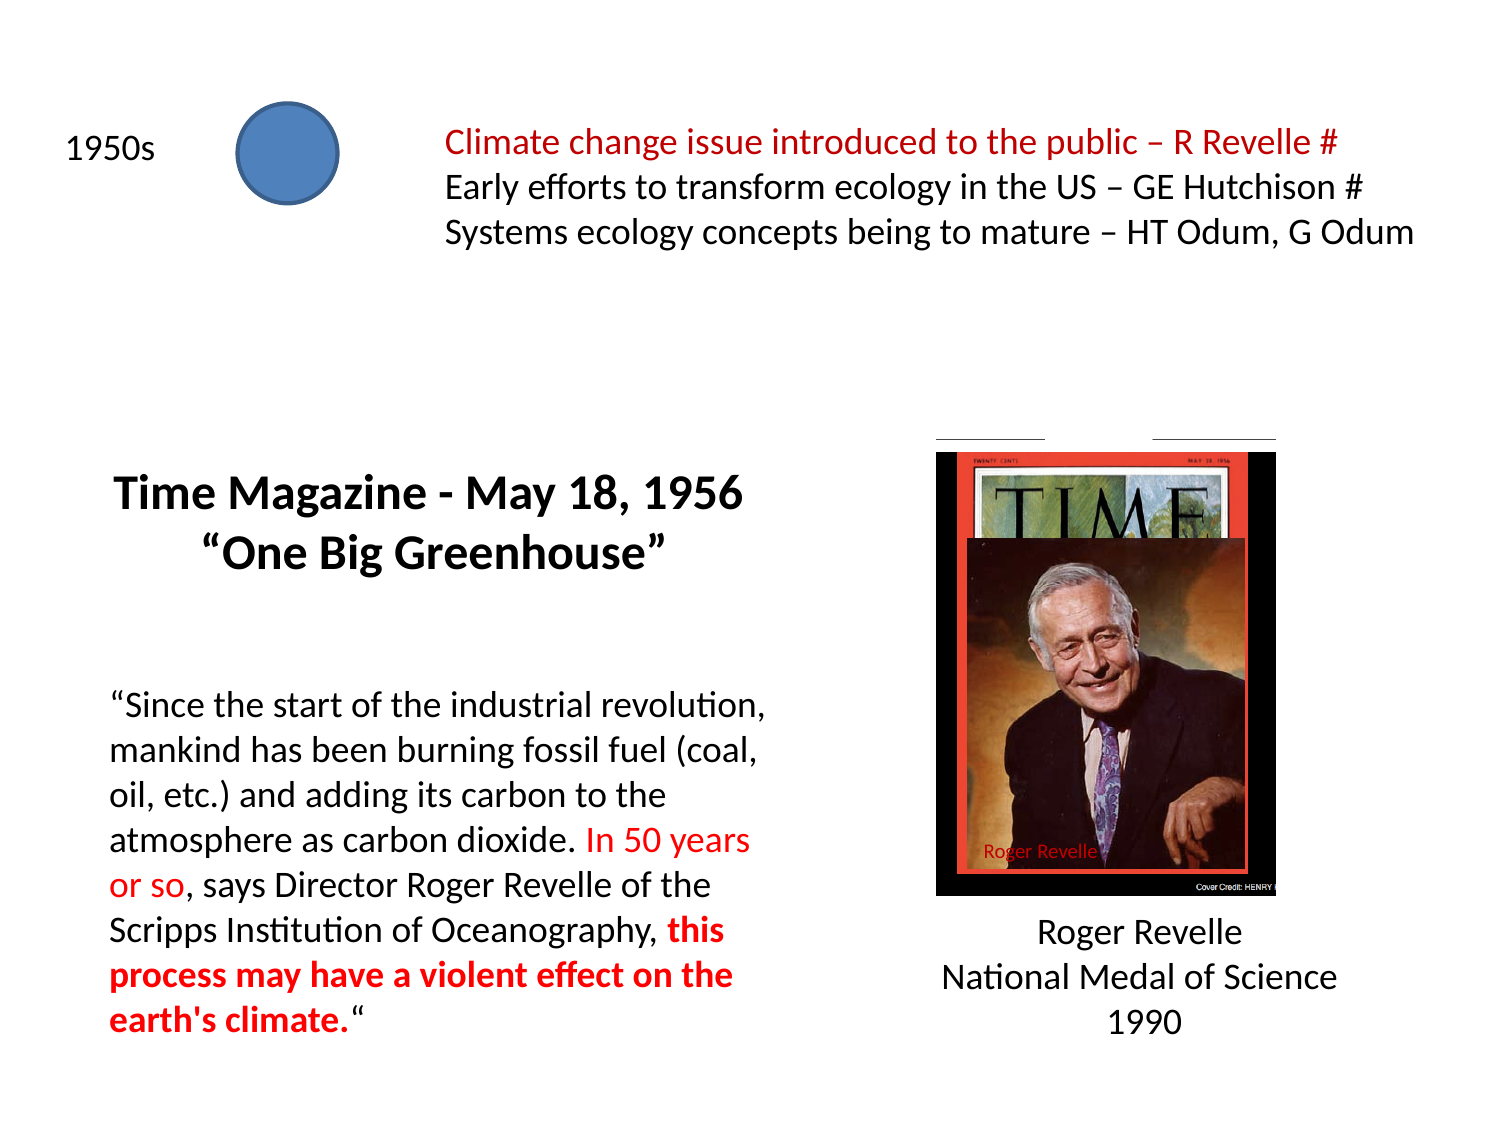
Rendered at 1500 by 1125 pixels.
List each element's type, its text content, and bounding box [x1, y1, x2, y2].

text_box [936, 439, 1277, 896]
text_box Time Magazine - May 18, 1956 “One Big Greenhouse” [98, 452, 759, 587]
text_box 1950s [49, 115, 171, 176]
text_box Roger Revelle National Medal of Science 1990 [926, 899, 1354, 1050]
text_box [235, 101, 340, 206]
text_box “Since the start of the industrial revolution, mankind has been burning fossil fuel (coal, oil, etc.) and adding its carbon to the atmosphere as carbon dioxide. In 50 years or so, says Director Roger Revelle of the Scripps Institution of Oceanography, this process may have a violent effect on the earth's climate.“ [94, 672, 799, 1048]
text_box Climate change issue introduced to the public – R Revelle # Early efforts to transform ecology in the US – GE Hutchison # Systems ecology concepts being to mature – HT Odum, G Odum [430, 109, 1475, 305]
